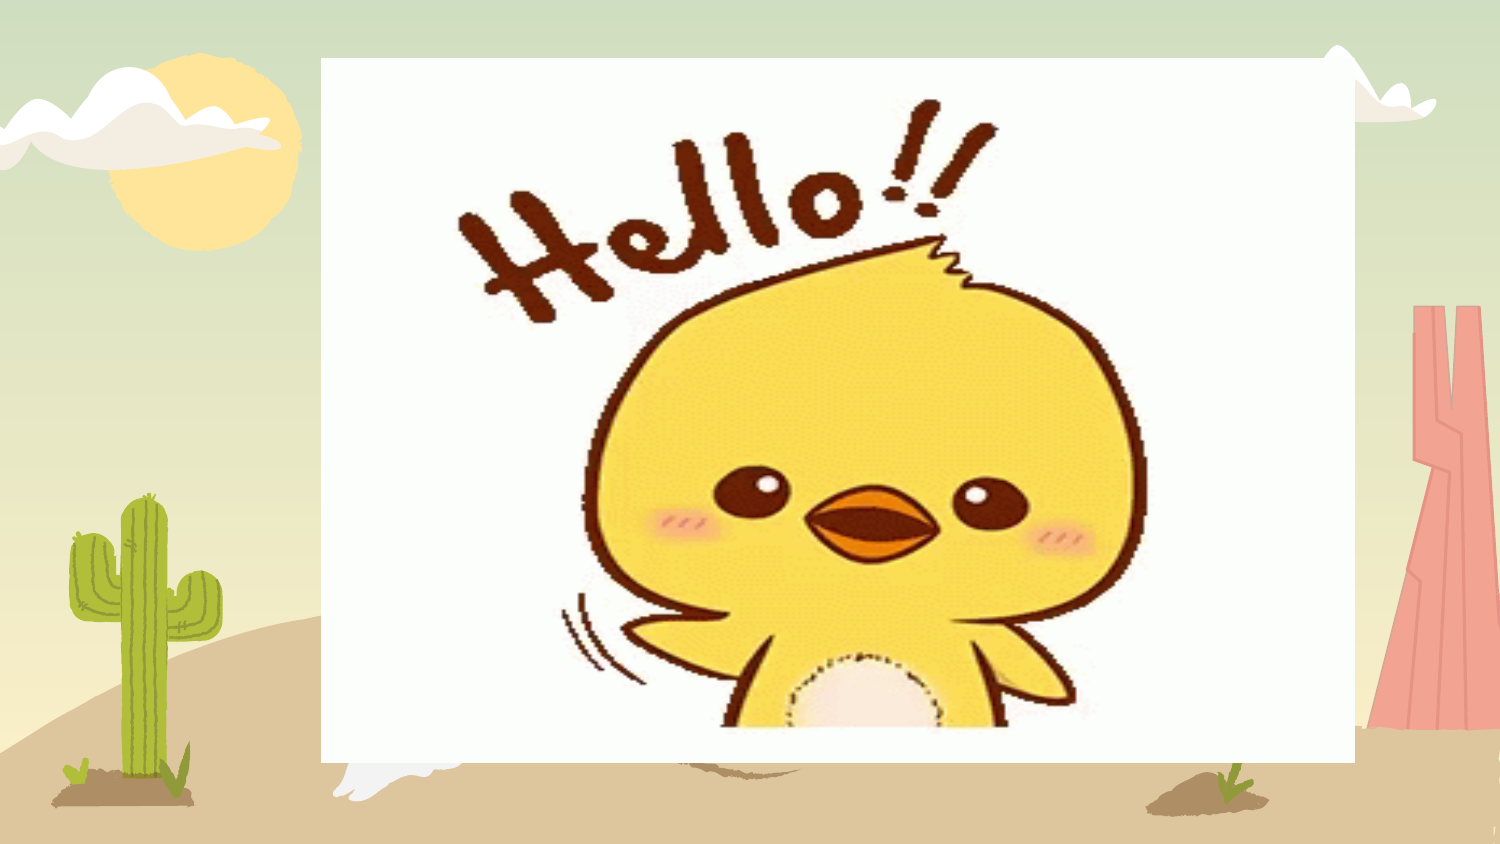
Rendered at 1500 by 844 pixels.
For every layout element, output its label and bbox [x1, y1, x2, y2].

picture [320, 58, 1355, 764]
